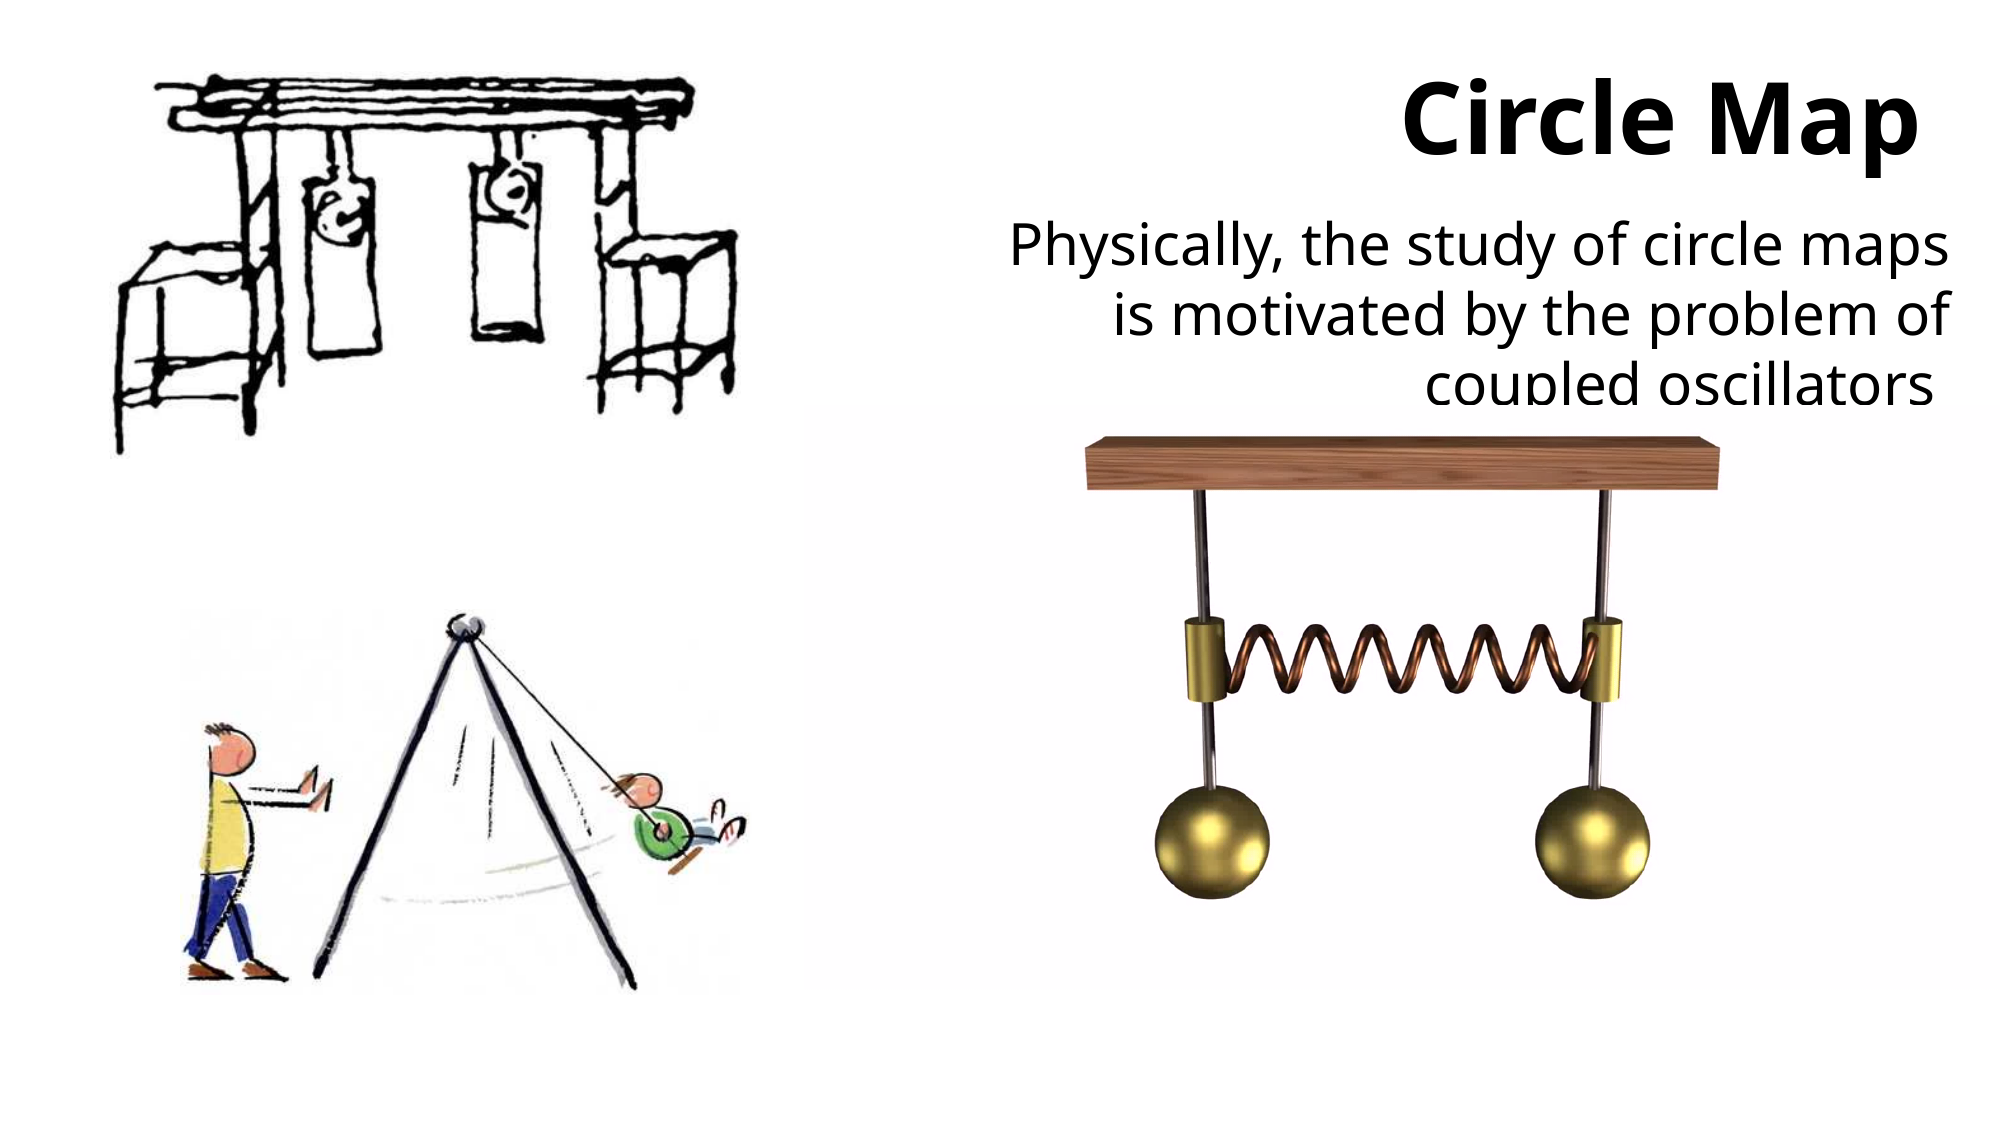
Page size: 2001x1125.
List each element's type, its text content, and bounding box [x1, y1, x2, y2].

text_box Physically, the study of circle maps is motivated by the problem of coupled oscillators [965, 200, 1966, 404]
picture [108, 71, 741, 459]
text_box Circle Map [926, 46, 1937, 182]
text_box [803, 404, 2000, 995]
picture [180, 609, 752, 995]
